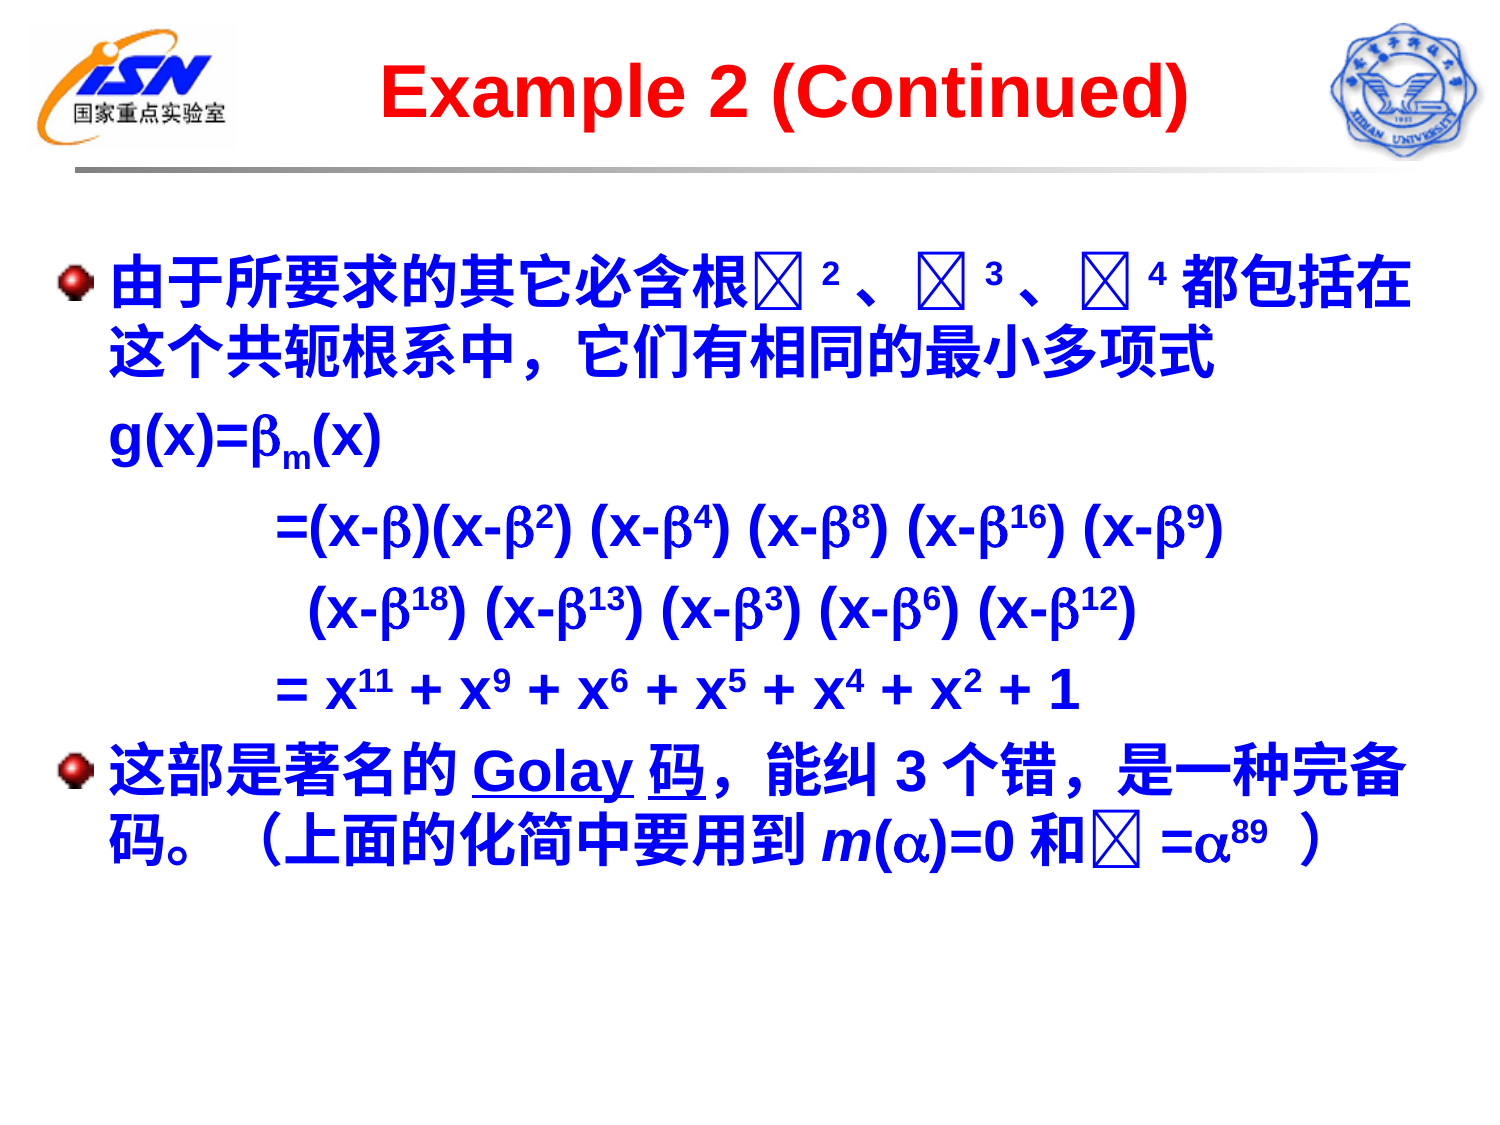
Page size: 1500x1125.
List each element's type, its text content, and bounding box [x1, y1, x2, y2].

picture [52, 747, 94, 789]
picture [29, 24, 236, 149]
title Example 2 (Continued) [241, 30, 1330, 144]
picture [52, 259, 94, 301]
list 由于所要求的其它必含根2、3、4都包括在这个共轭根系中，它们有相同的最小多项式 g(x)=m(x) =(x-)(x-2) (x-4) (x-8) (x-16) (x-9) (x-18) (x-13) (x-3) (x-6) (x-12) = x11 + x9 + x6 + x5 + x4 + x2 + 1 这部是著名的Golay码，能纠3个错，是一种完备码。（上面的化简中要用到m()=0和=89 ） [37, 237, 1451, 913]
picture [1328, 20, 1486, 161]
